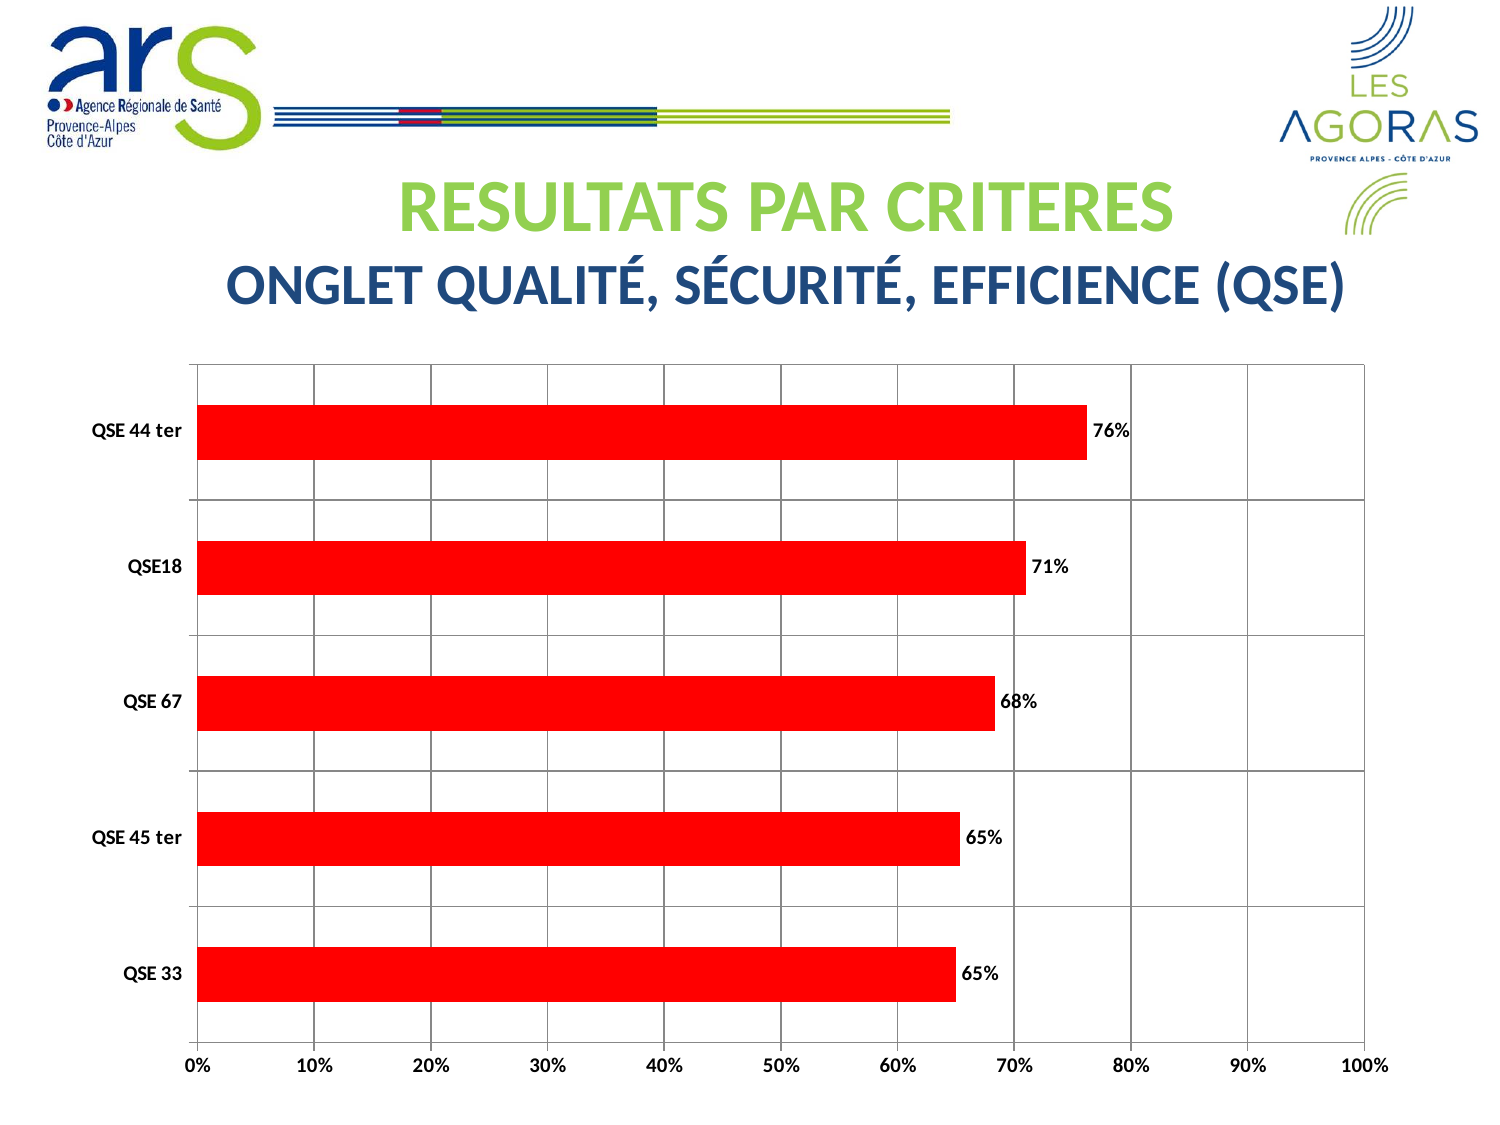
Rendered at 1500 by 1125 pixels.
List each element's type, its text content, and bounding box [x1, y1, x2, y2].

chart [64, 349, 1416, 1093]
picture [1257, 0, 1500, 243]
picture [17, 0, 963, 173]
title RESULTATS PAR CRITERES onglet qualité, sécurité, efficience (qse) [112, 172, 1463, 301]
